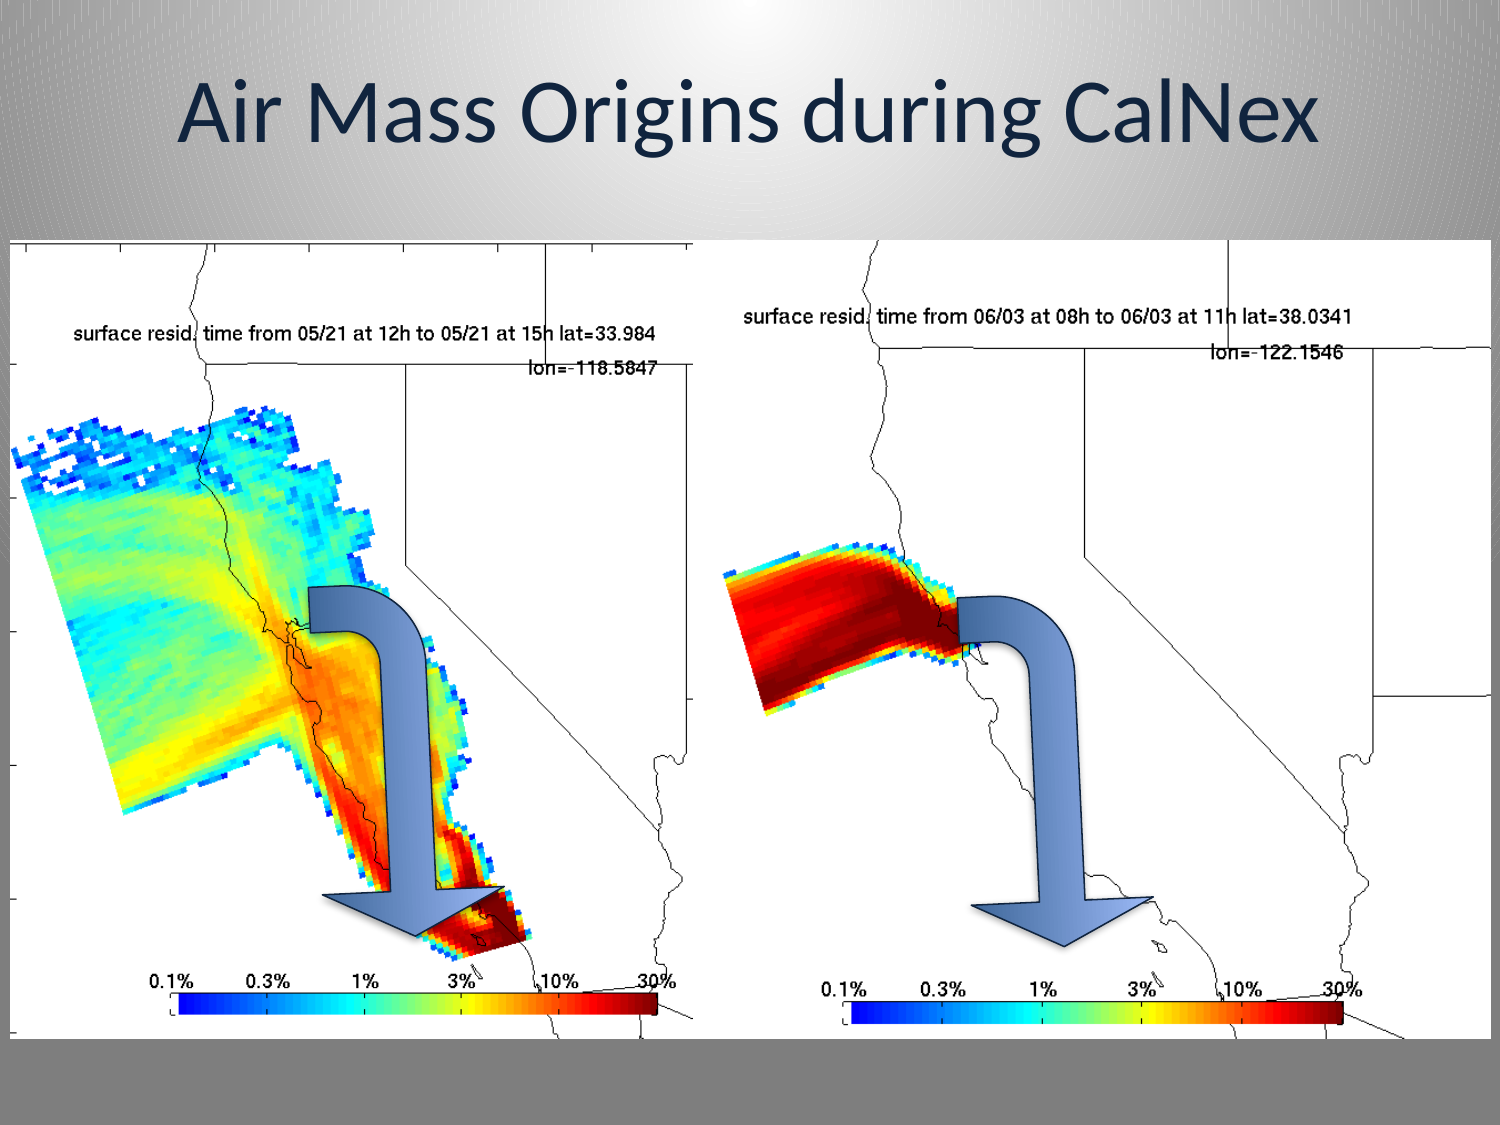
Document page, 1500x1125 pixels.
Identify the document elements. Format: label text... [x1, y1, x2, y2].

title Air Mass Origins during CalNex [75, 11, 1425, 200]
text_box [10, 240, 1491, 1039]
